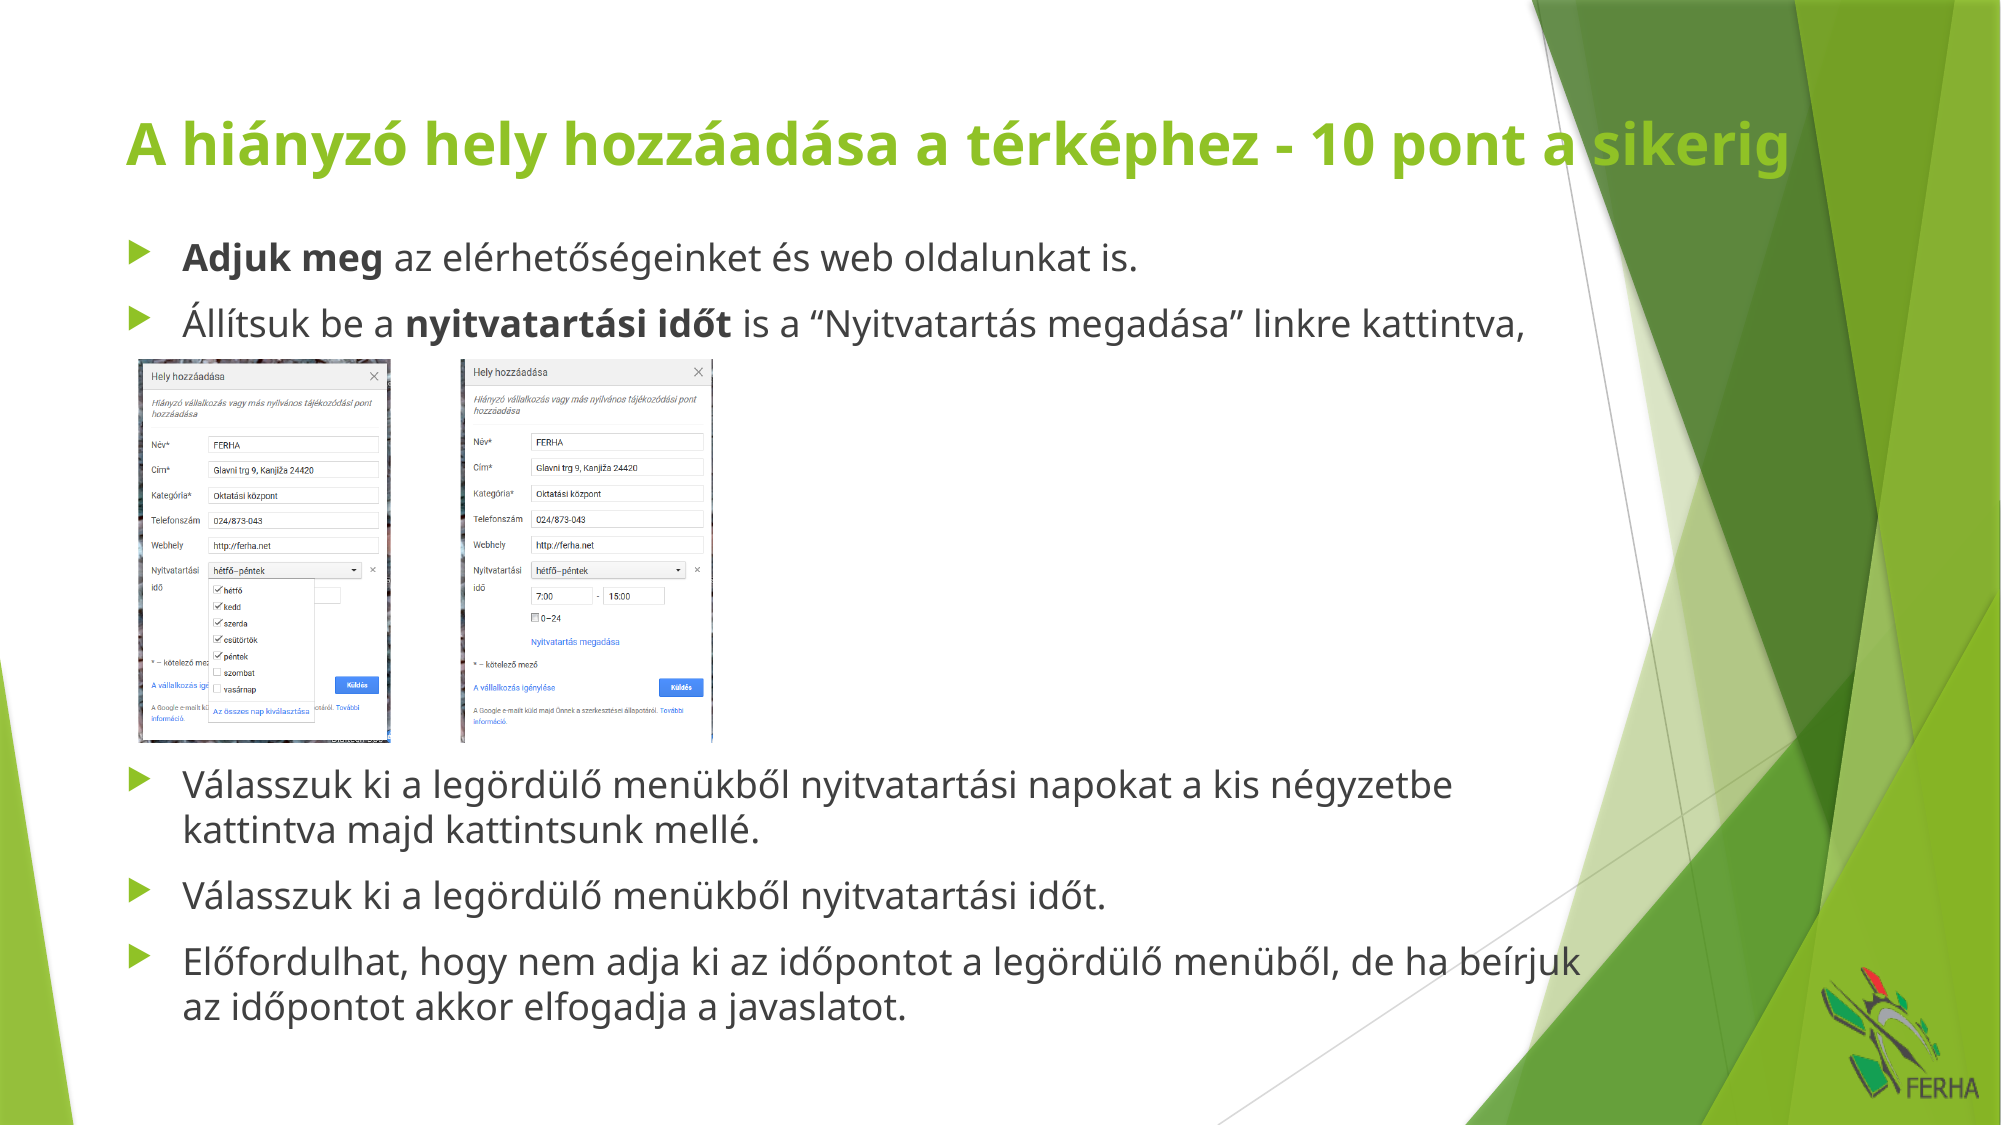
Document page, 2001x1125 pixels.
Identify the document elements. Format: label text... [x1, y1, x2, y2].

picture [137, 359, 392, 744]
picture [460, 359, 714, 744]
picture [1821, 966, 1979, 1100]
list Adjuk meg az elérhetőségeinket és web oldalunkat is. Állítsuk be a nyitvatartási időt is a “Nyitvatartás megadása” linkre kattintva, Válasszuk ki a legördülő menükből nyitvatartási napokat a kis négyzetbe kattintva majd kattintsunk mellé. Válasszuk ki a legördülő menükből nyitvatartási időt. Előfordulhat, hogy nem adja ki az időpontot a legördülő menüből, de ha beírjuk az időpontot akkor elfogadja a javaslatot. [111, 226, 1634, 1059]
title A hiányzó hely hozzáadása a térképhez - 10 pont a sikerig [111, 99, 1979, 201]
